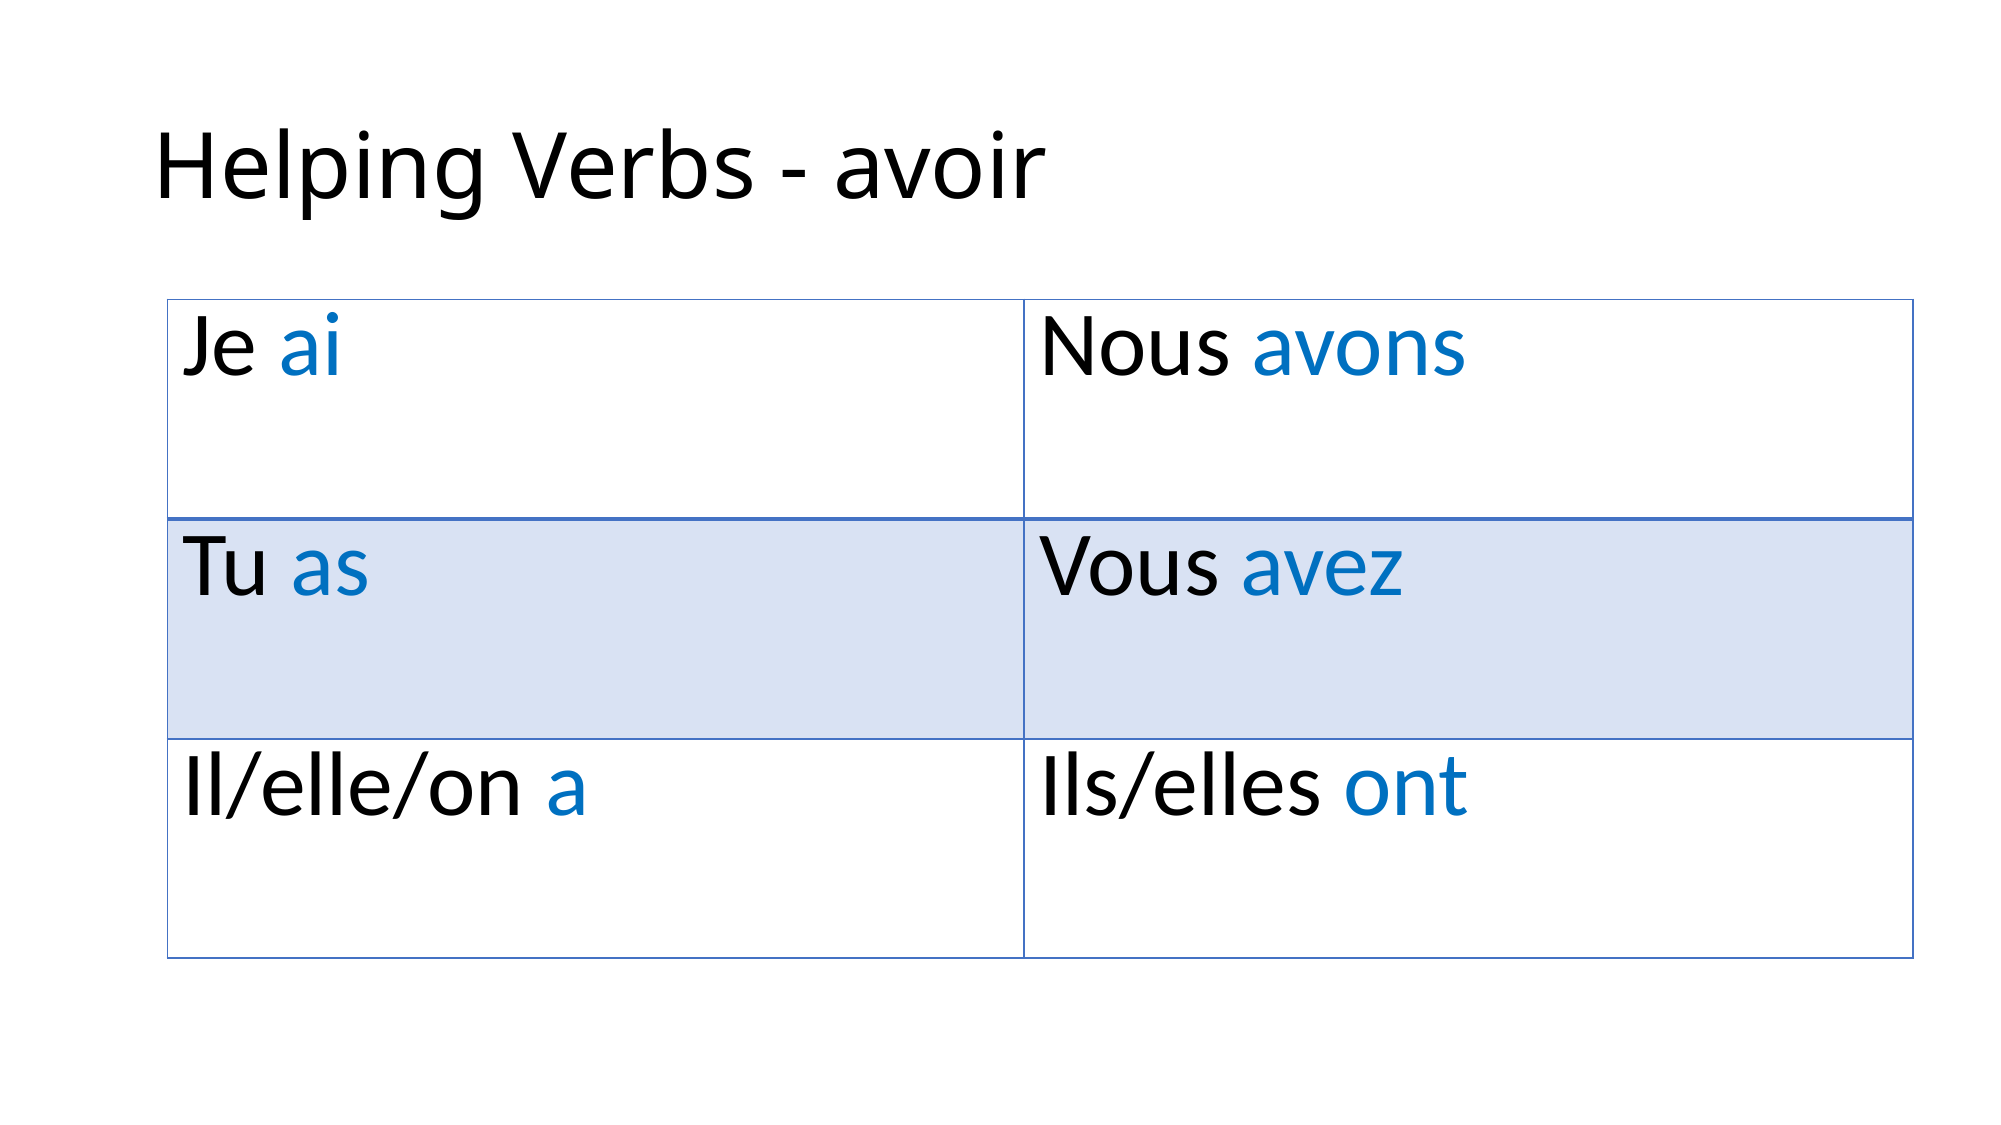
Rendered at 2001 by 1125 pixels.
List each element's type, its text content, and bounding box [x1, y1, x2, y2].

table_header Nous avons [1025, 300, 1912, 517]
table_cell Il/elle/on a [168, 740, 1023, 957]
table_cell Tu as [168, 521, 1023, 738]
title Helping Verbs - avoir [137, 59, 1863, 278]
table_cell Ils/elles ont [1025, 740, 1912, 957]
table_header Je ai [168, 300, 1023, 517]
table_cell Vous avez [1025, 521, 1912, 738]
